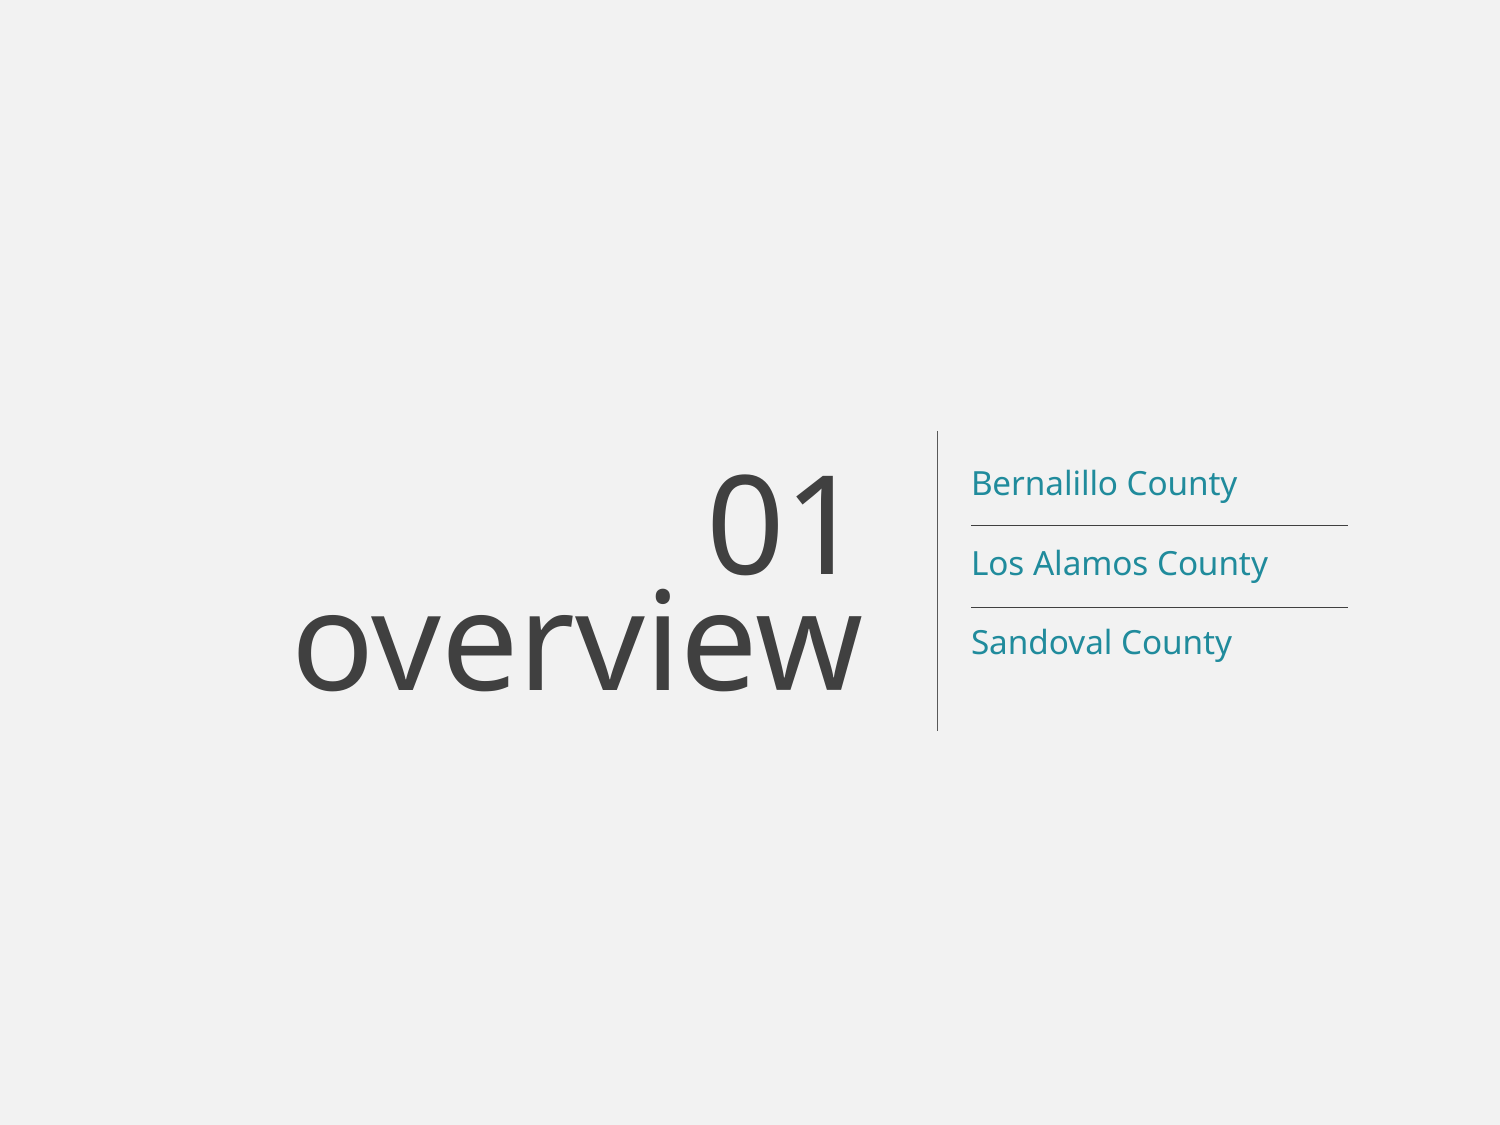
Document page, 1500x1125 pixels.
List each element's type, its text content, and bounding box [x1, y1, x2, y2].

list 01 overview [110, 482, 864, 966]
list Bernalillo County Los Alamos County Sandoval County [971, 461, 1420, 757]
